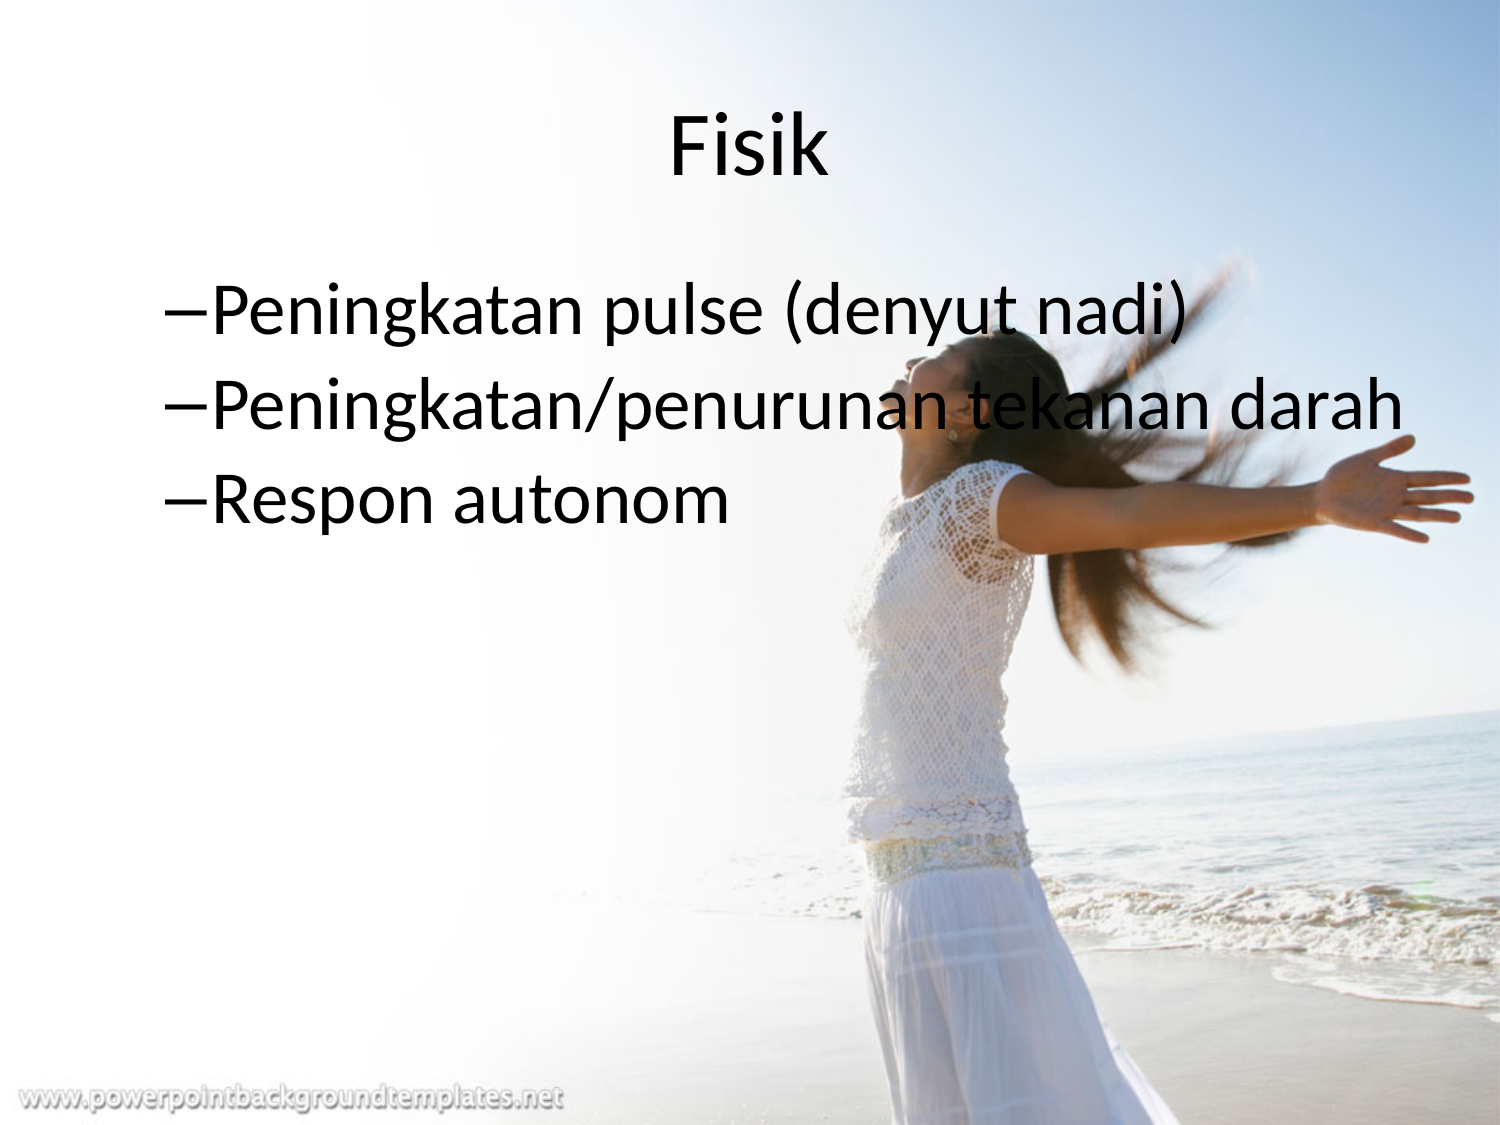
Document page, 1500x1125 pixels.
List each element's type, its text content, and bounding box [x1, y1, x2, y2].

title Fisik [75, 45, 1425, 233]
picture [0, 0, 1500, 1125]
list Peningkatan pulse (denyut nadi) Peningkatan/penurunan tekanan darah Respon autonom [75, 262, 1425, 1005]
